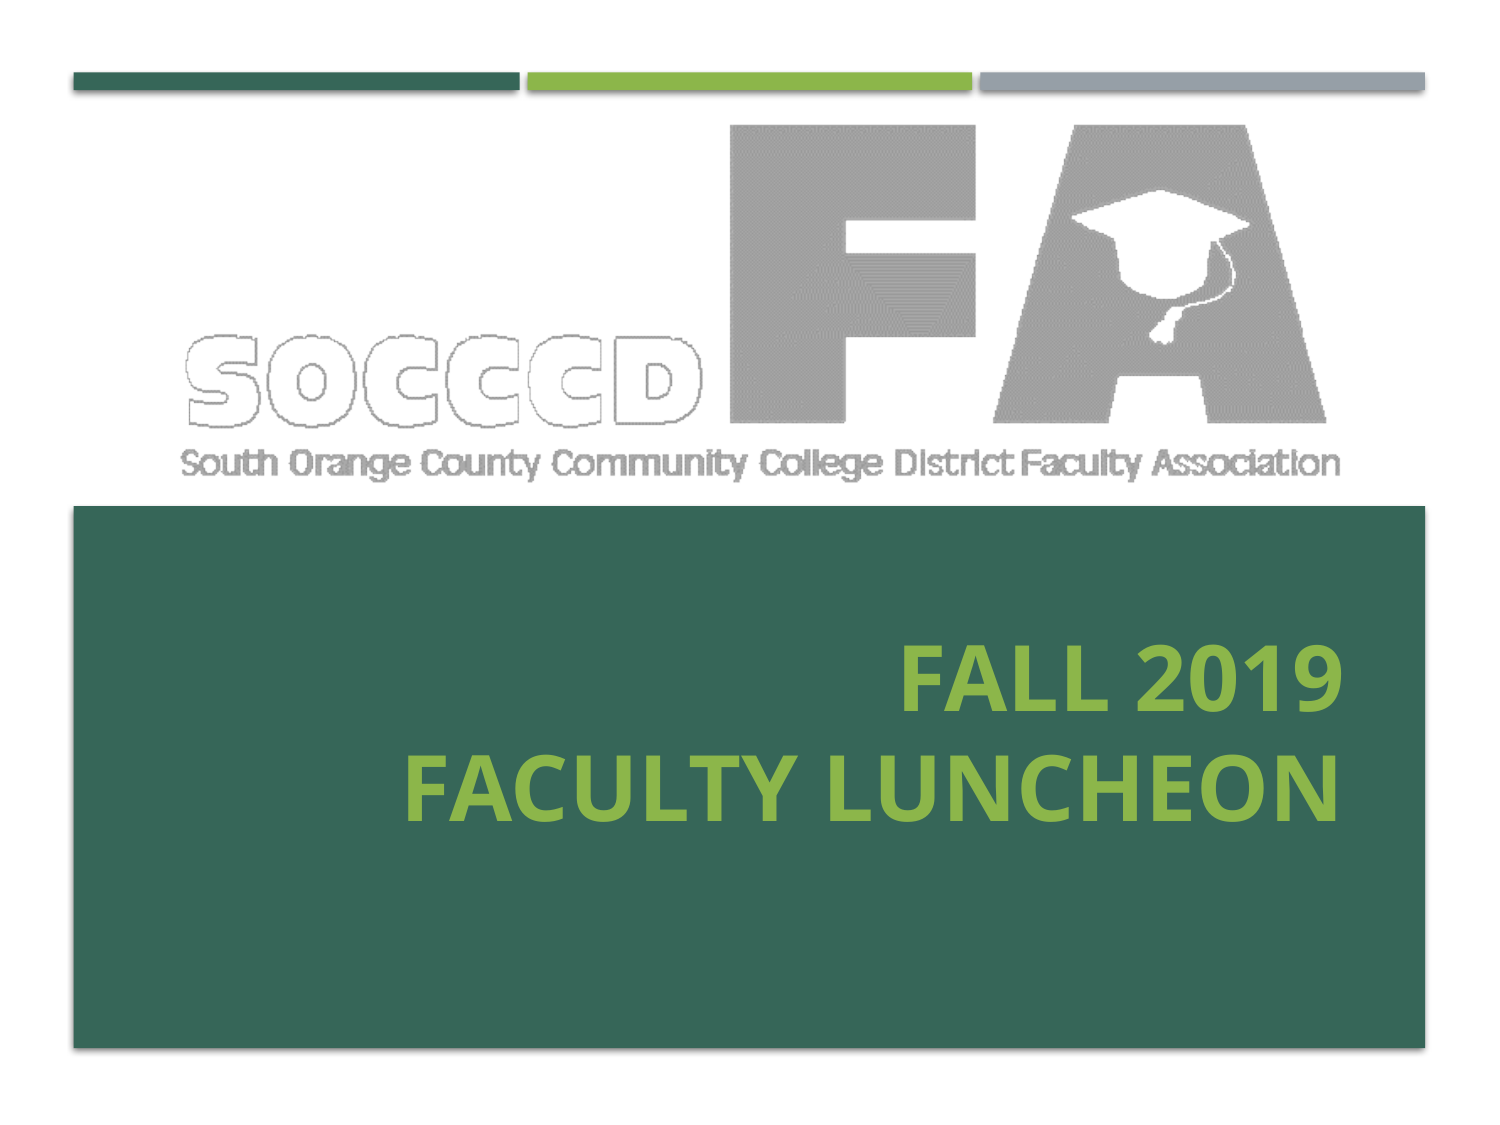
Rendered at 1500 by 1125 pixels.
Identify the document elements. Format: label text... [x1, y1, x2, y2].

subtitle Fall 2019 Faculty Luncheon [184, 612, 1360, 988]
picture [161, 112, 1360, 500]
